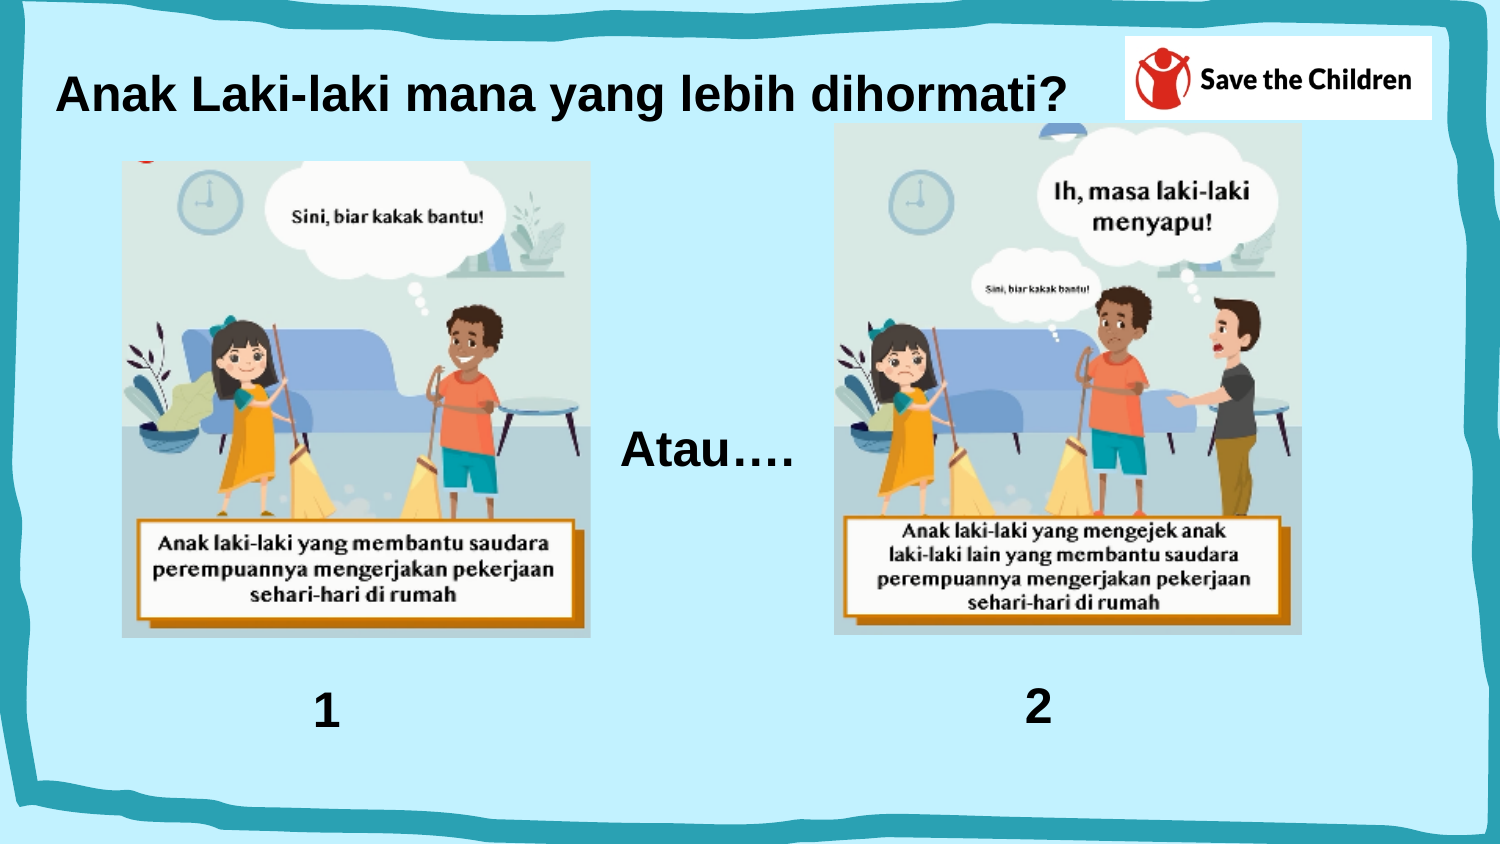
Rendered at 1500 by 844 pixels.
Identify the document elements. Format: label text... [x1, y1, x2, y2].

picture [1125, 36, 1432, 121]
text_box 2 [1009, 666, 1069, 742]
text_box Atau…. [604, 409, 812, 485]
text_box 1 [297, 670, 357, 746]
picture [121, 161, 591, 638]
text_box Anak Laki-laki mana yang lebih dihormati? [39, 53, 1120, 129]
picture [834, 122, 1302, 635]
